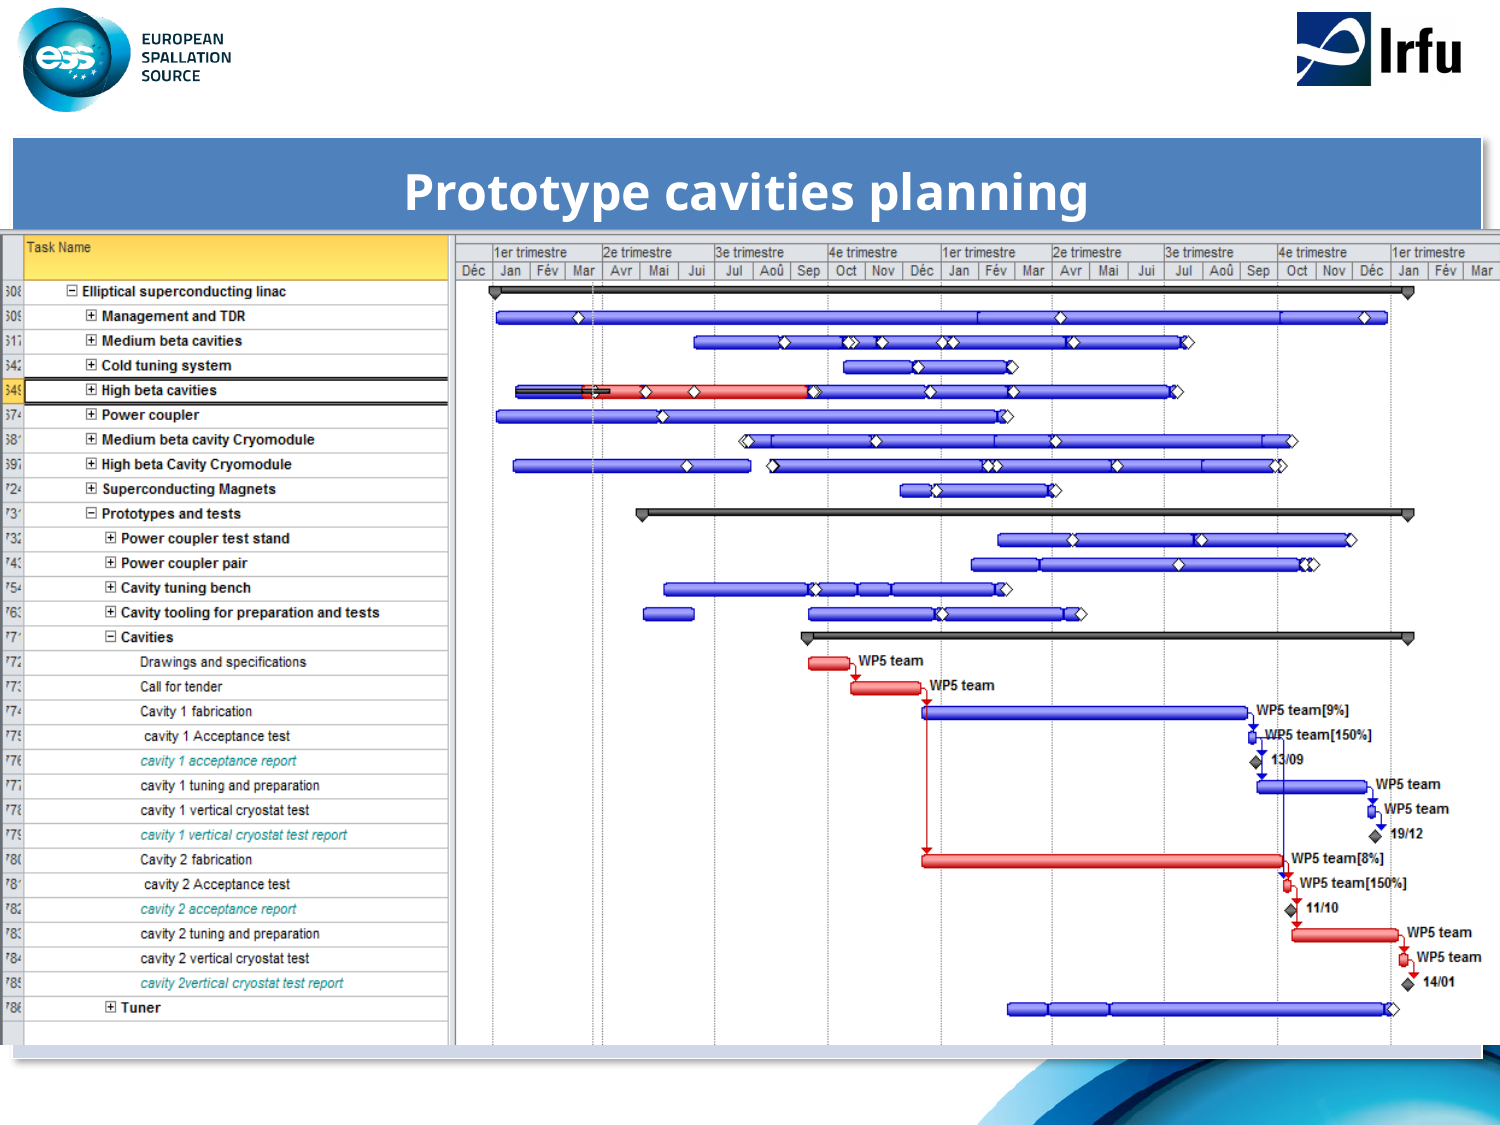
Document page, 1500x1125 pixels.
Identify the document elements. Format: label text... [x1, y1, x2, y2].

table_header Prototype cavities planning [13, 138, 1481, 228]
picture [0, 229, 1500, 1125]
picture [17, 6, 231, 113]
picture [37, 28, 99, 72]
picture [1297, 12, 1461, 86]
table_cell [13, 1054, 917, 1058]
